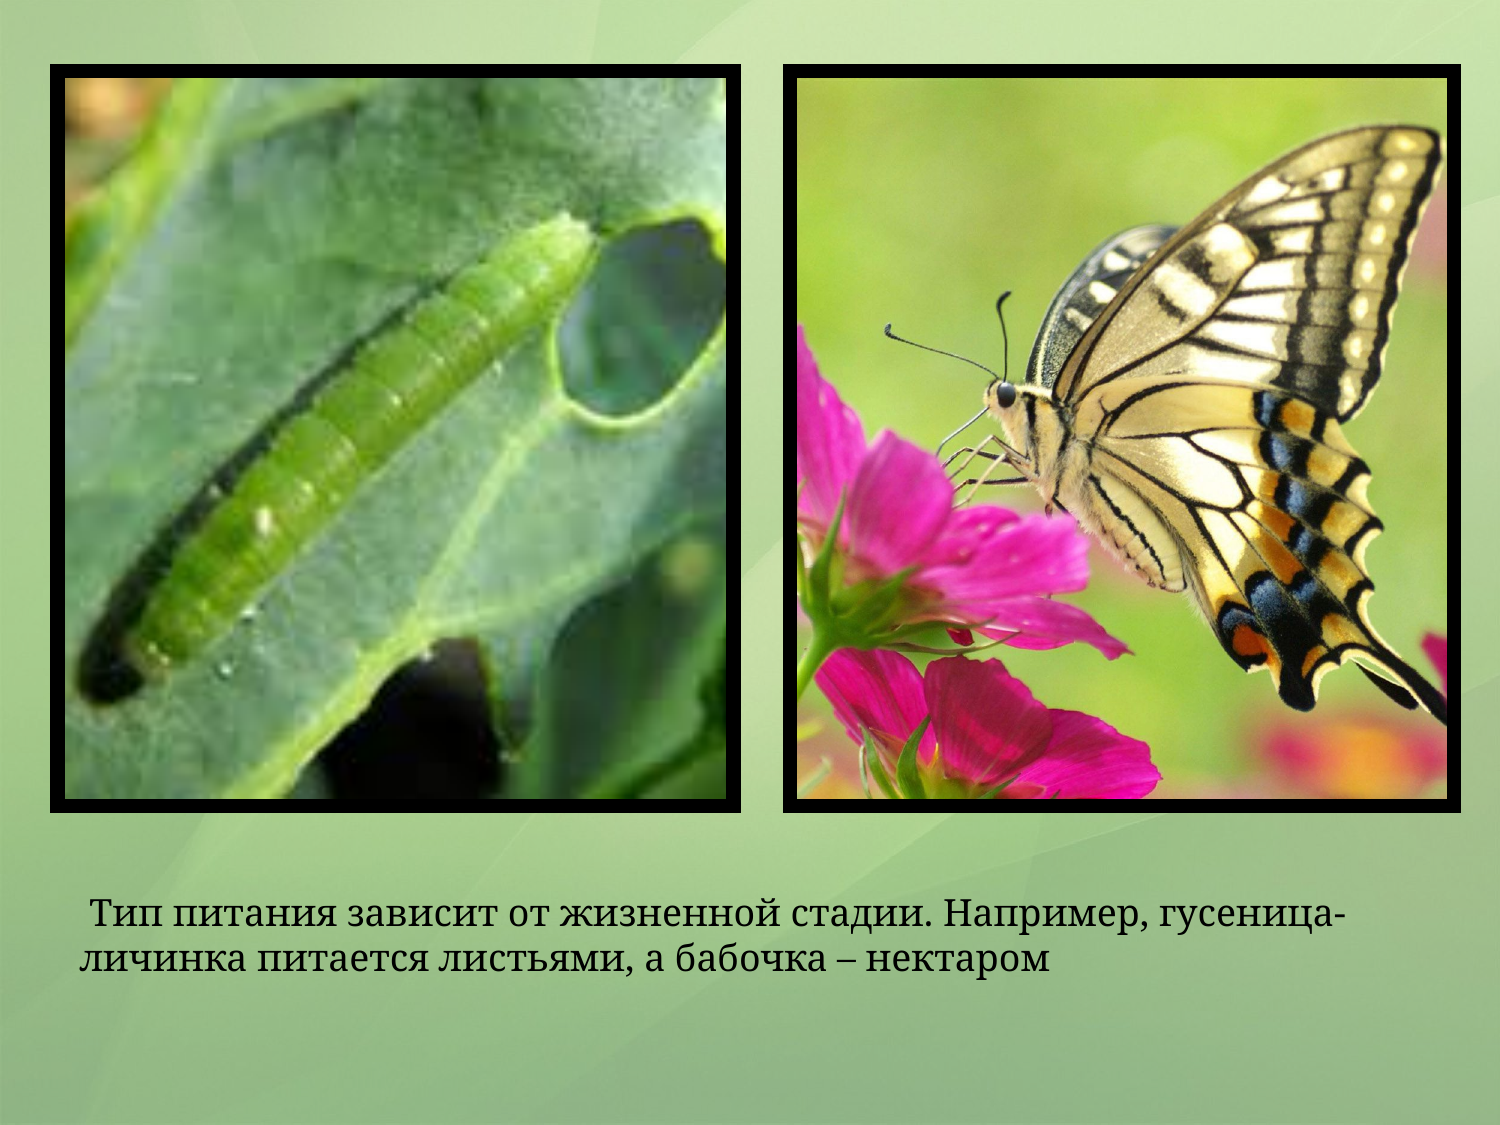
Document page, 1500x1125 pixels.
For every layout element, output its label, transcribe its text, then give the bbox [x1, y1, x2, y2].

text_box Тип питания зависит от жизненной стадии. Например, гусеница-личинка питается листьями, а бабочка – нектаром [64, 881, 1436, 987]
picture [64, 77, 727, 799]
picture [796, 77, 1448, 799]
